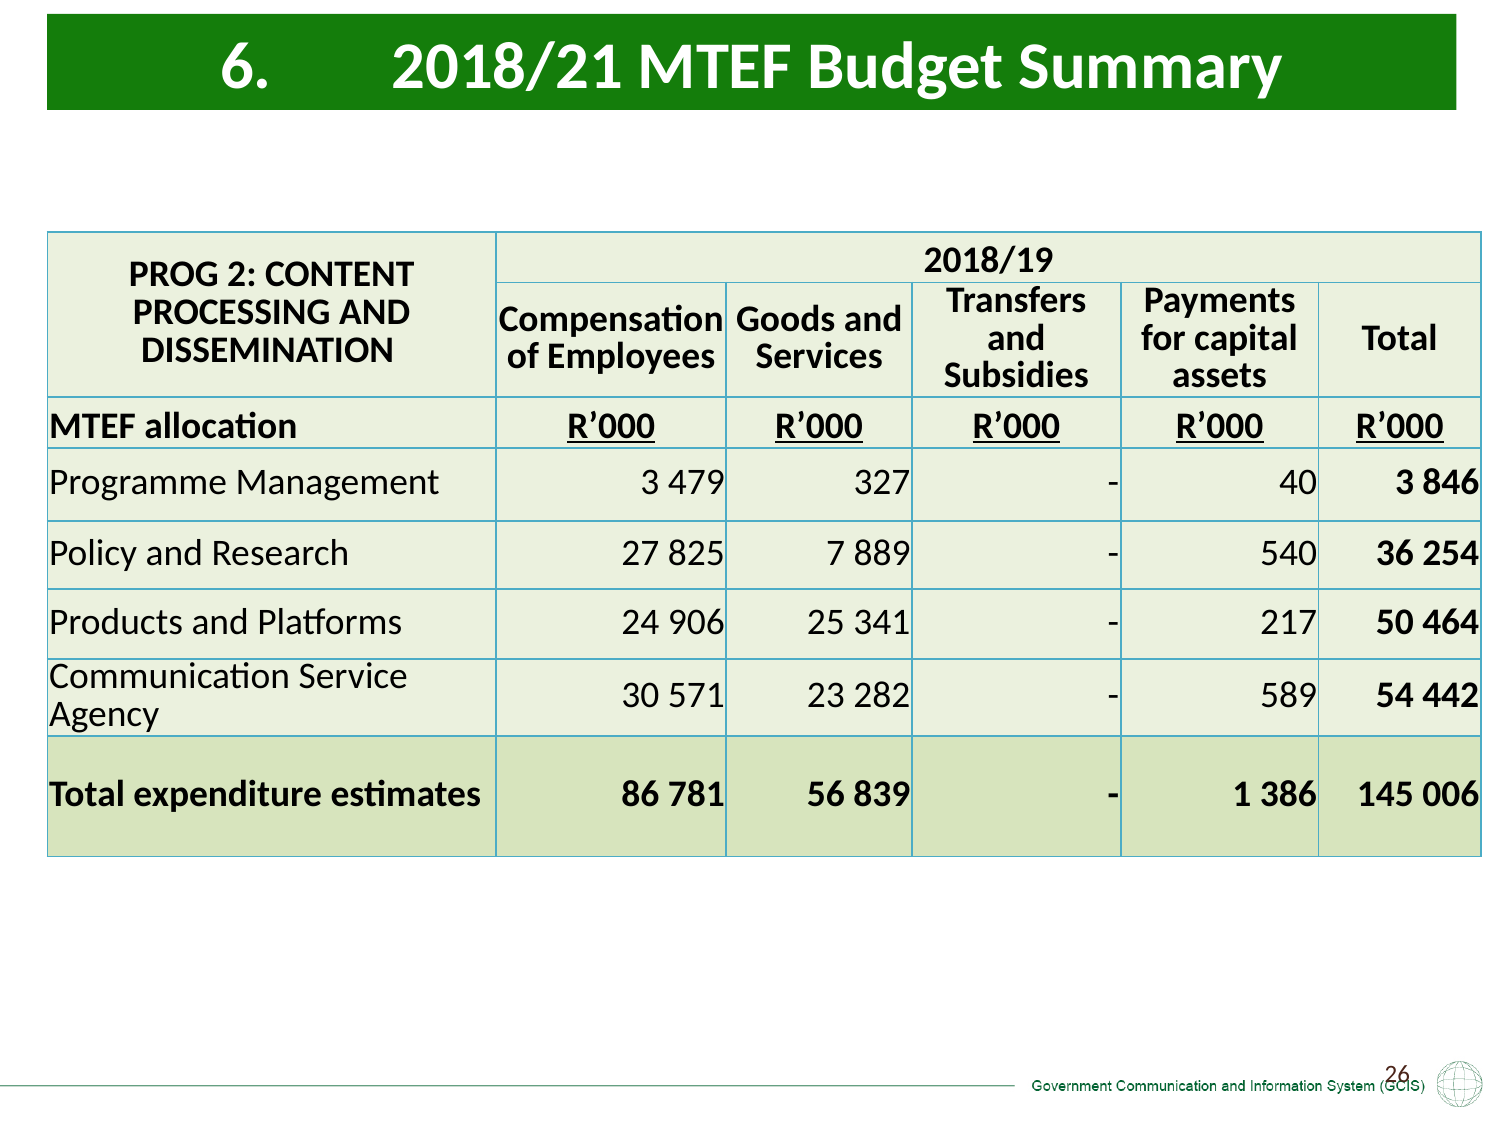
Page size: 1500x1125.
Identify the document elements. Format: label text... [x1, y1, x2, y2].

table_cell 3 846 [1319, 449, 1480, 520]
table_cell Goods and Services [727, 283, 911, 396]
table_cell 217 [1122, 590, 1318, 658]
table_cell 1 386 [1122, 737, 1318, 856]
table_header PROG 2: CONTENT PROCESSING AND DISSEMINATION [48, 233, 495, 396]
slide_number 26 [1074, 1042, 1425, 1103]
table_cell Products and Platforms [48, 590, 495, 658]
table_cell Policy and Research [48, 522, 495, 588]
table_header 2018/19 [497, 233, 1480, 282]
table_cell R’000 [1319, 398, 1480, 447]
table_cell R’000 [1122, 398, 1318, 447]
table_cell 27 825 [497, 522, 725, 588]
table_cell Communication Service Agency [48, 660, 495, 735]
table_cell 56 839 [727, 737, 911, 856]
table_cell 24 906 [497, 590, 725, 658]
table_cell Transfers and Subsidies [913, 283, 1120, 396]
table_cell 36 254 [1319, 522, 1480, 588]
table_cell 3 479 [497, 449, 725, 520]
table_cell Total expenditure estimates [48, 737, 495, 856]
table_cell Compensation of Employees [497, 283, 725, 396]
table_cell Payments for capital assets [1122, 283, 1318, 396]
table_cell Programme Management [48, 449, 495, 520]
table_cell 25 341 [727, 590, 911, 658]
table_cell Total [1319, 283, 1480, 396]
text_box 6. 2018/21 MTEF Budget Summary [47, 13, 1457, 110]
table_cell 30 571 [497, 660, 725, 735]
table_cell 40 [1122, 449, 1318, 520]
table_cell 23 282 [727, 660, 911, 735]
table_cell - [913, 522, 1120, 588]
table_cell 7 889 [727, 522, 911, 588]
table_cell 327 [727, 449, 911, 520]
table_cell R’000 [913, 398, 1120, 447]
table_cell 589 [1122, 660, 1318, 735]
table_cell R’000 [727, 398, 911, 447]
table_cell 50 464 [1319, 590, 1480, 658]
table_cell - [913, 737, 1120, 856]
table_cell 54 442 [1319, 660, 1480, 735]
table_cell - [913, 449, 1120, 520]
picture [0, 0, 1500, 1125]
table_cell R’000 [497, 398, 725, 447]
table_cell 86 781 [497, 737, 725, 856]
table_cell - [913, 660, 1120, 735]
table_cell MTEF allocation [48, 398, 495, 447]
table_cell - [913, 590, 1120, 658]
table_cell 145 006 [1319, 737, 1480, 856]
table_cell 540 [1122, 522, 1318, 588]
